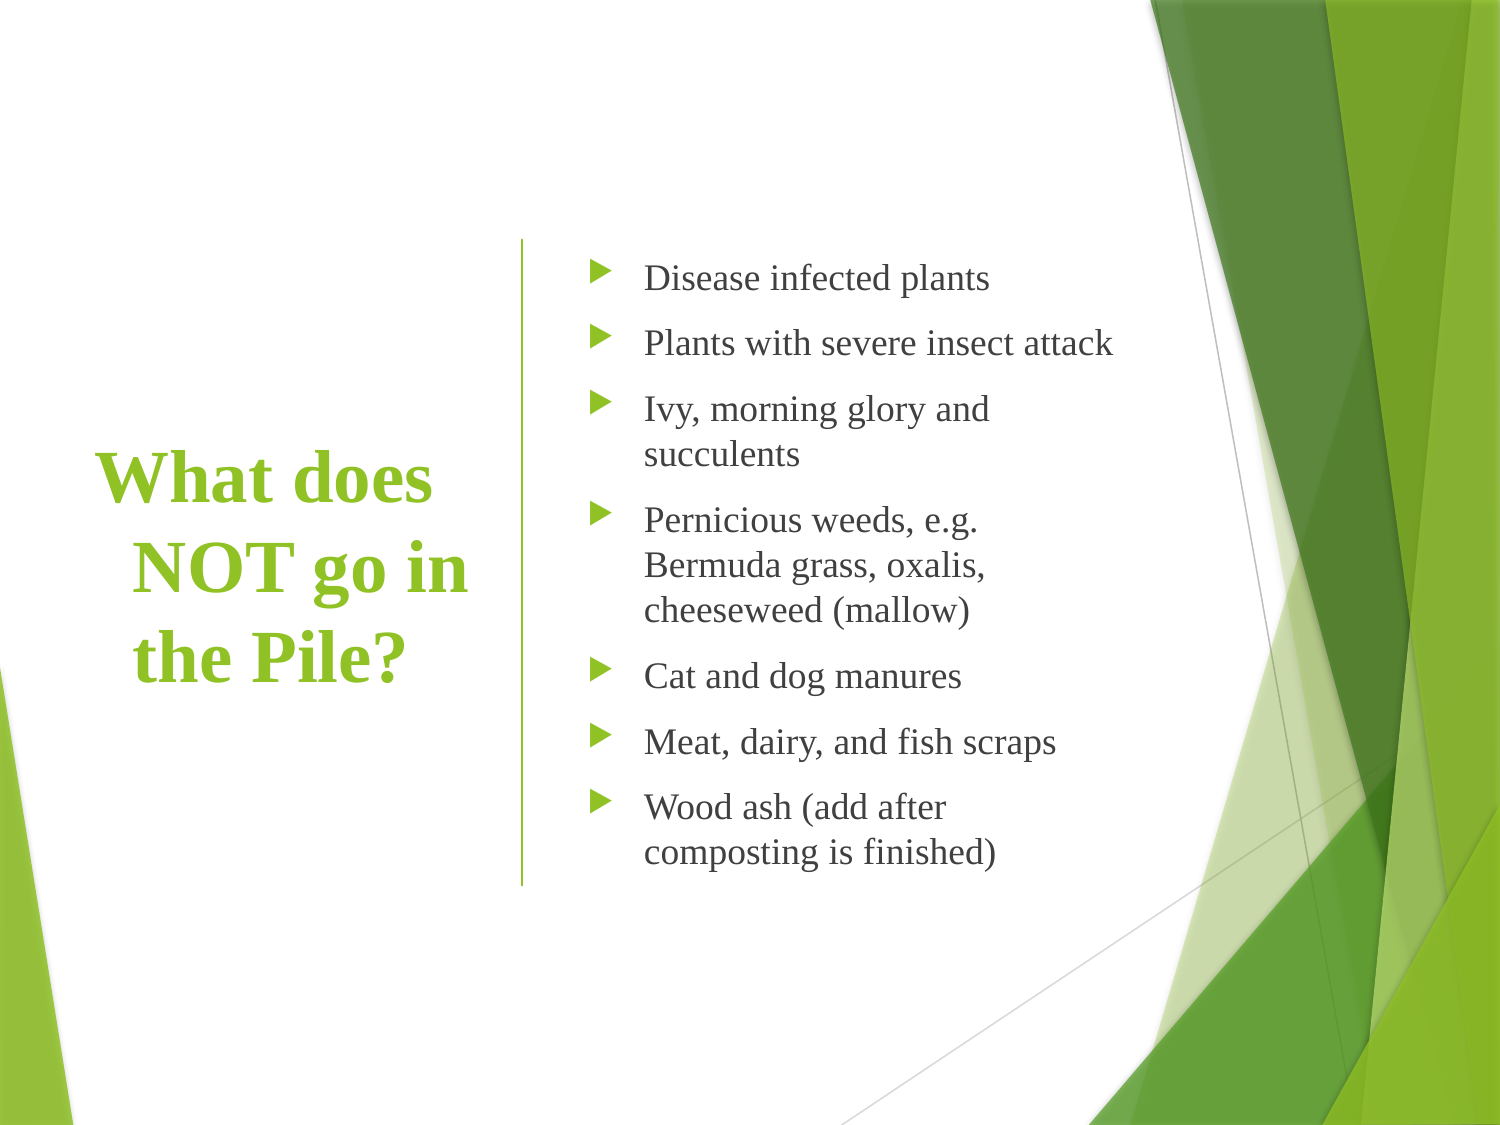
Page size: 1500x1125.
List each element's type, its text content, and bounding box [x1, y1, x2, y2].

list Disease infected plants Plants with severe insect attack Ivy, morning glory and succulents Pernicious weeds, e.g. Bermuda grass, oxalis, cheeseweed (mallow) Cat and dog manures Meat, dairy, and fish scraps Wood ash (add after composting is finished) [572, 133, 1141, 991]
title What does NOT go in the Pile? [79, 133, 494, 991]
